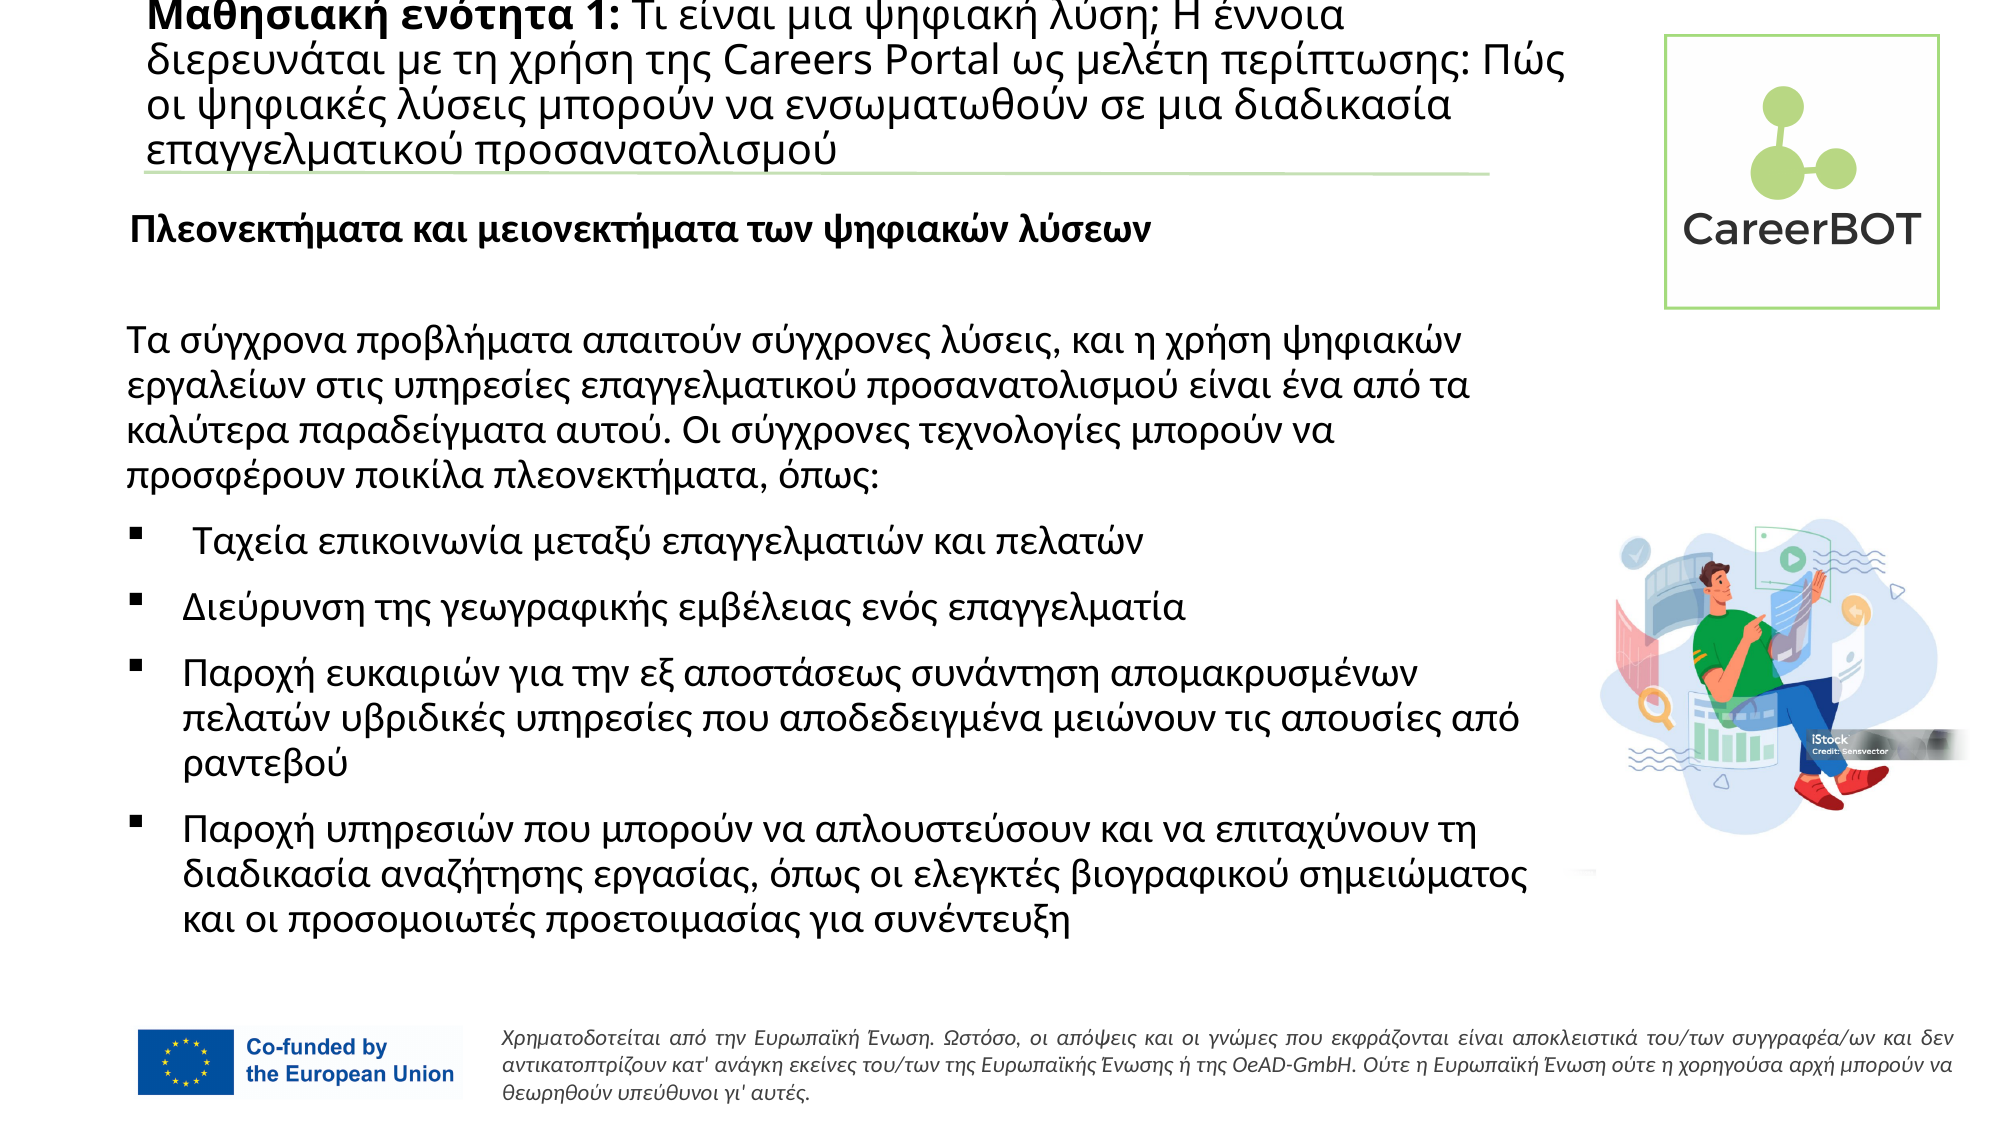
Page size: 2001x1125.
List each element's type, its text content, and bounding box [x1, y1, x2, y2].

picture [1664, 34, 1940, 310]
picture [1561, 471, 1971, 881]
text_box Τα σύγχρονα προβλήματα απαιτούν σύγχρονες λύσεις, και η χρήση ψηφιακών εργαλείων στις υπηρεσίες επαγγελματικού προσανατολισμού είναι ένα από τα καλύτερα παραδείγματα αυτού. Οι σύγχρονες τεχνολογίες μπορούν να προσφέρουν ποικίλα πλεονεκτήματα, όπως: Ταχεία επικοινωνία μεταξύ επαγγελματιών και πελατών Διεύρυνση της γεωγραφικής εμβέλειας ενός επαγγελματία Παροχή ευκαιριών για την εξ αποστάσεως συνάντηση απομακρυσμένων πελατών υβριδικές υπηρεσίες που αποδεδειγμένα μειώνουν τις απουσίες από ραντεβού Παροχή υπηρεσιών που μπορούν να απλουστεύσουν και να επιταχύνουν τη διαδικασία αναζήτησης εργασίας, όπως οι ελεγκτές βιογραφικού σημειώματος και οι προσομοιωτές προετοιμασίας για συνέντευξη [111, 309, 1576, 1056]
title Μαθησιακή ενότητα 1: Τι είναι μια ψηφιακή λύση; Η έννοια διερευνάται με τη χρήση της Careers Portal ως μελέτη περίπτωσης: Πώς οι ψηφιακές λύσεις μπορούν να ενσωματωθούν σε μια διαδικασία επαγγελματικού προσανατολισμού [130, 80, 1595, 182]
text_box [130, 1014, 1970, 1113]
subtitle Πλεονεκτήματα και μειονεκτήματα των ψηφιακών λύσεων [115, 199, 1202, 290]
